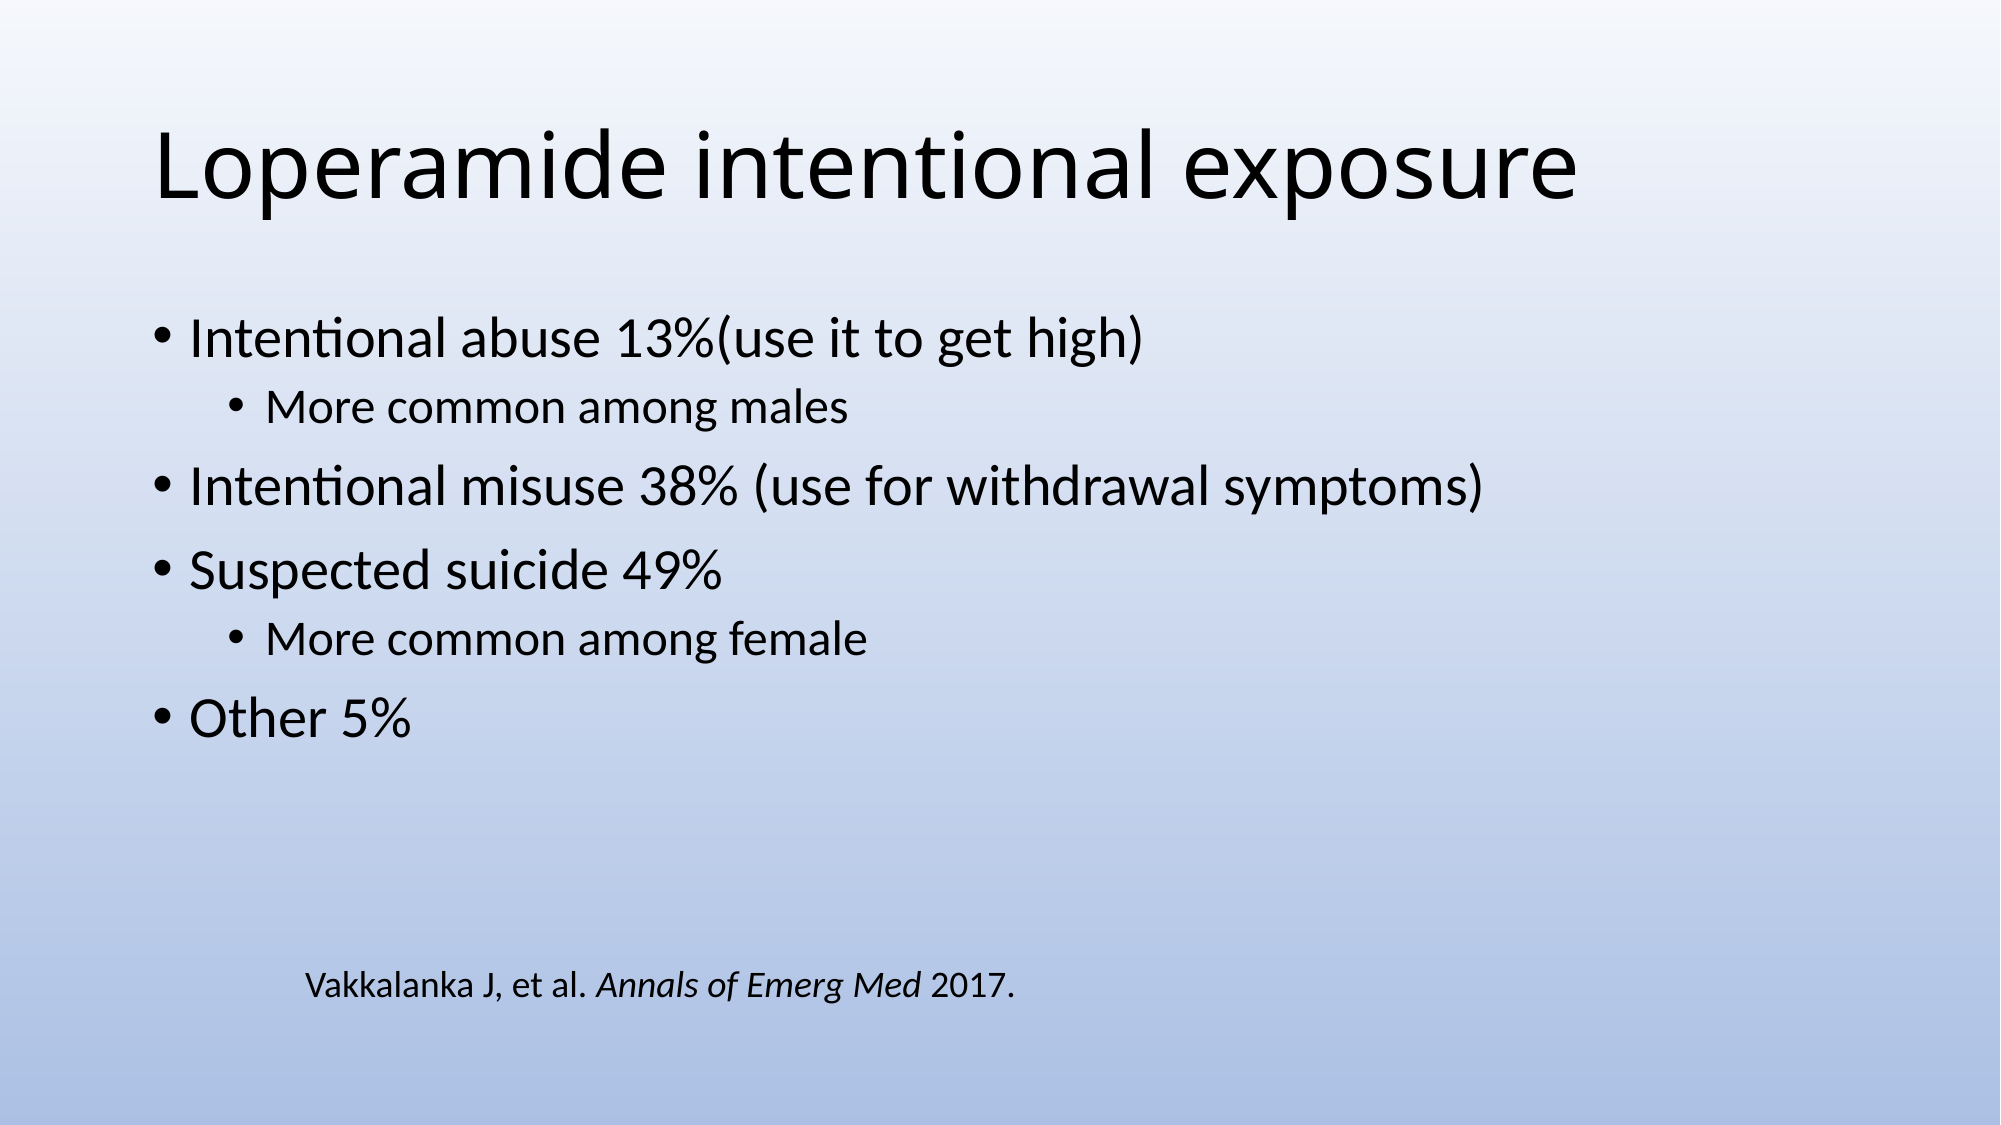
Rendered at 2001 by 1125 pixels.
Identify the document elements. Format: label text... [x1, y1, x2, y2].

title Loperamide intentional exposure [137, 59, 1863, 278]
list Intentional abuse 13%(use it to get high) More common among males Intentional misuse 38% (use for withdrawal symptoms) Suspected suicide 49% More common among female Other 5% [137, 299, 1863, 1014]
text_box Vakkalanka J, et al. Annals of Emerg Med 2017. [290, 952, 1666, 1013]
